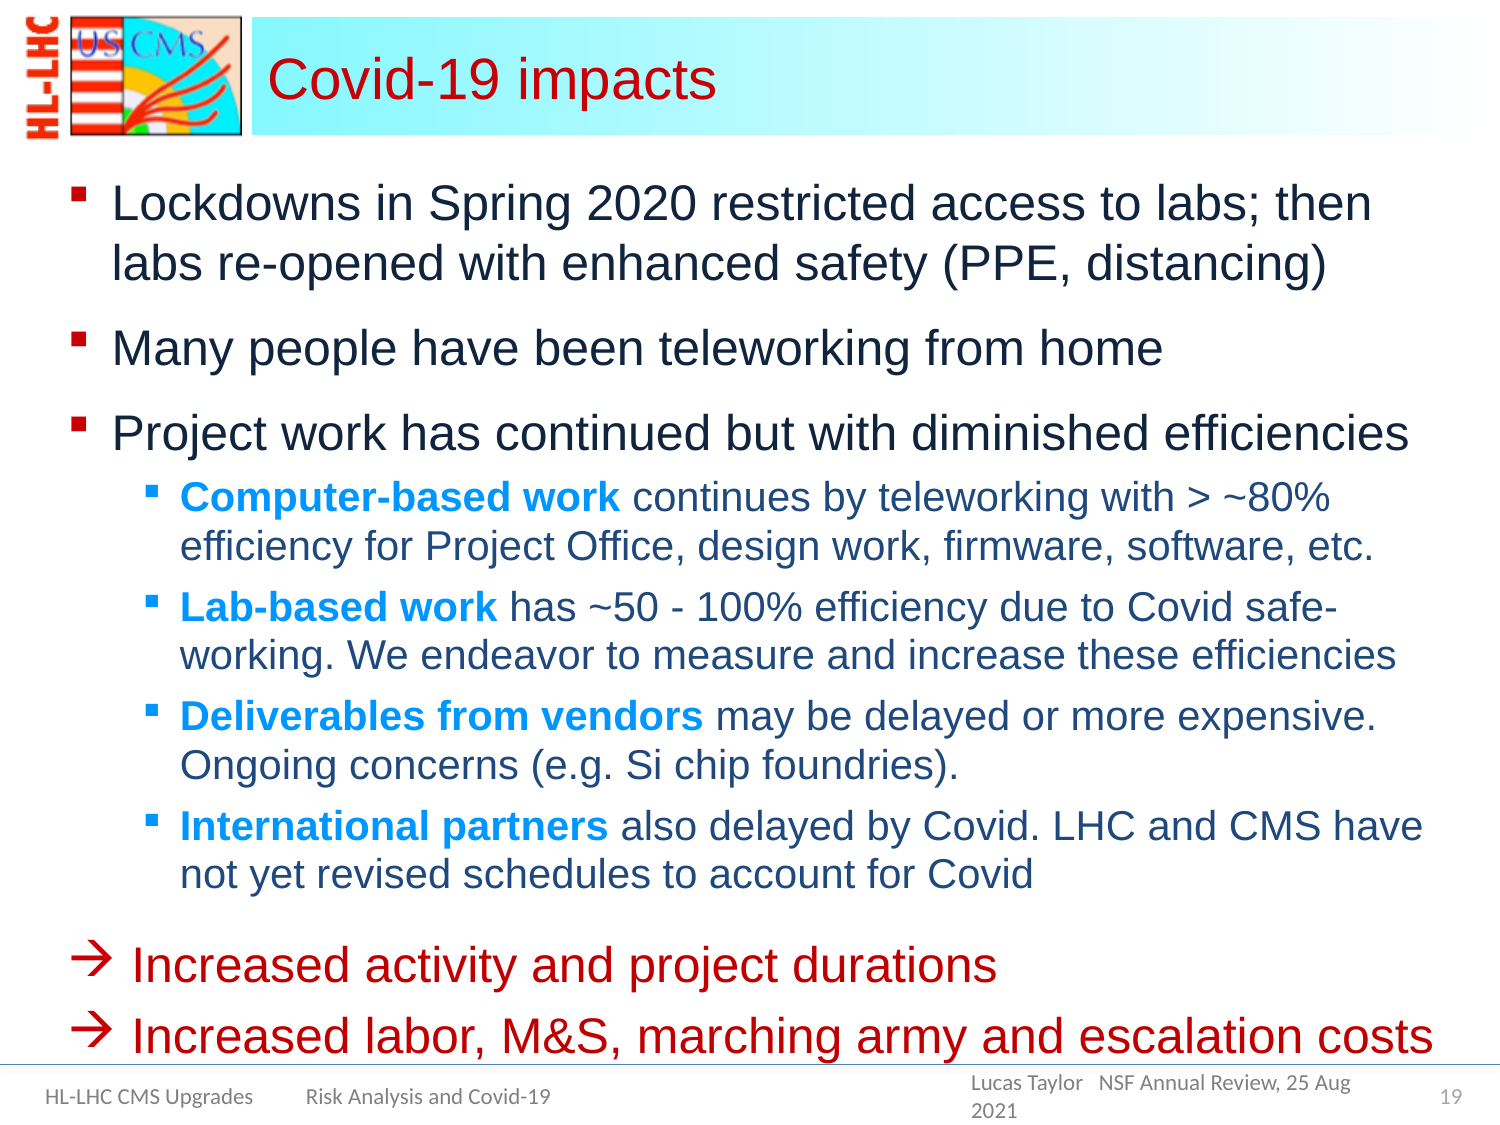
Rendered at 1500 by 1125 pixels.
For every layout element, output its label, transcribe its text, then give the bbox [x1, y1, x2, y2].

title Covid-19 impacts [252, 17, 1485, 135]
picture [14, 8, 242, 154]
footer HL-LHC CMS Upgrades Risk Analysis and Covid-19 [45, 1065, 902, 1125]
list Lockdowns in Spring 2020 restricted access to labs; then labs re-opened with enhanced safety (PPE, distancing) Many people have been teleworking from home Project work has continued but with diminished efficiencies Computer-based work continues by teleworking with > ~80% efficiency for Project Office, design work, firmware, software, etc. Lab-based work has ~50 - 100% efficiency due to Covid safe-working. We endeavor to measure and increase these efficiencies Deliverables from vendors may be delayed or more expensive. Ongoing concerns (e.g. Si chip foundries). International partners also delayed by Covid. LHC and CMS have not yet revised schedules to account for Covid Increased activity and project durations Increased labor, M&S, marching army and escalation costs [52, 162, 1456, 1088]
slide_number 19 [1402, 1065, 1500, 1125]
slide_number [971, 1065, 1375, 1125]
